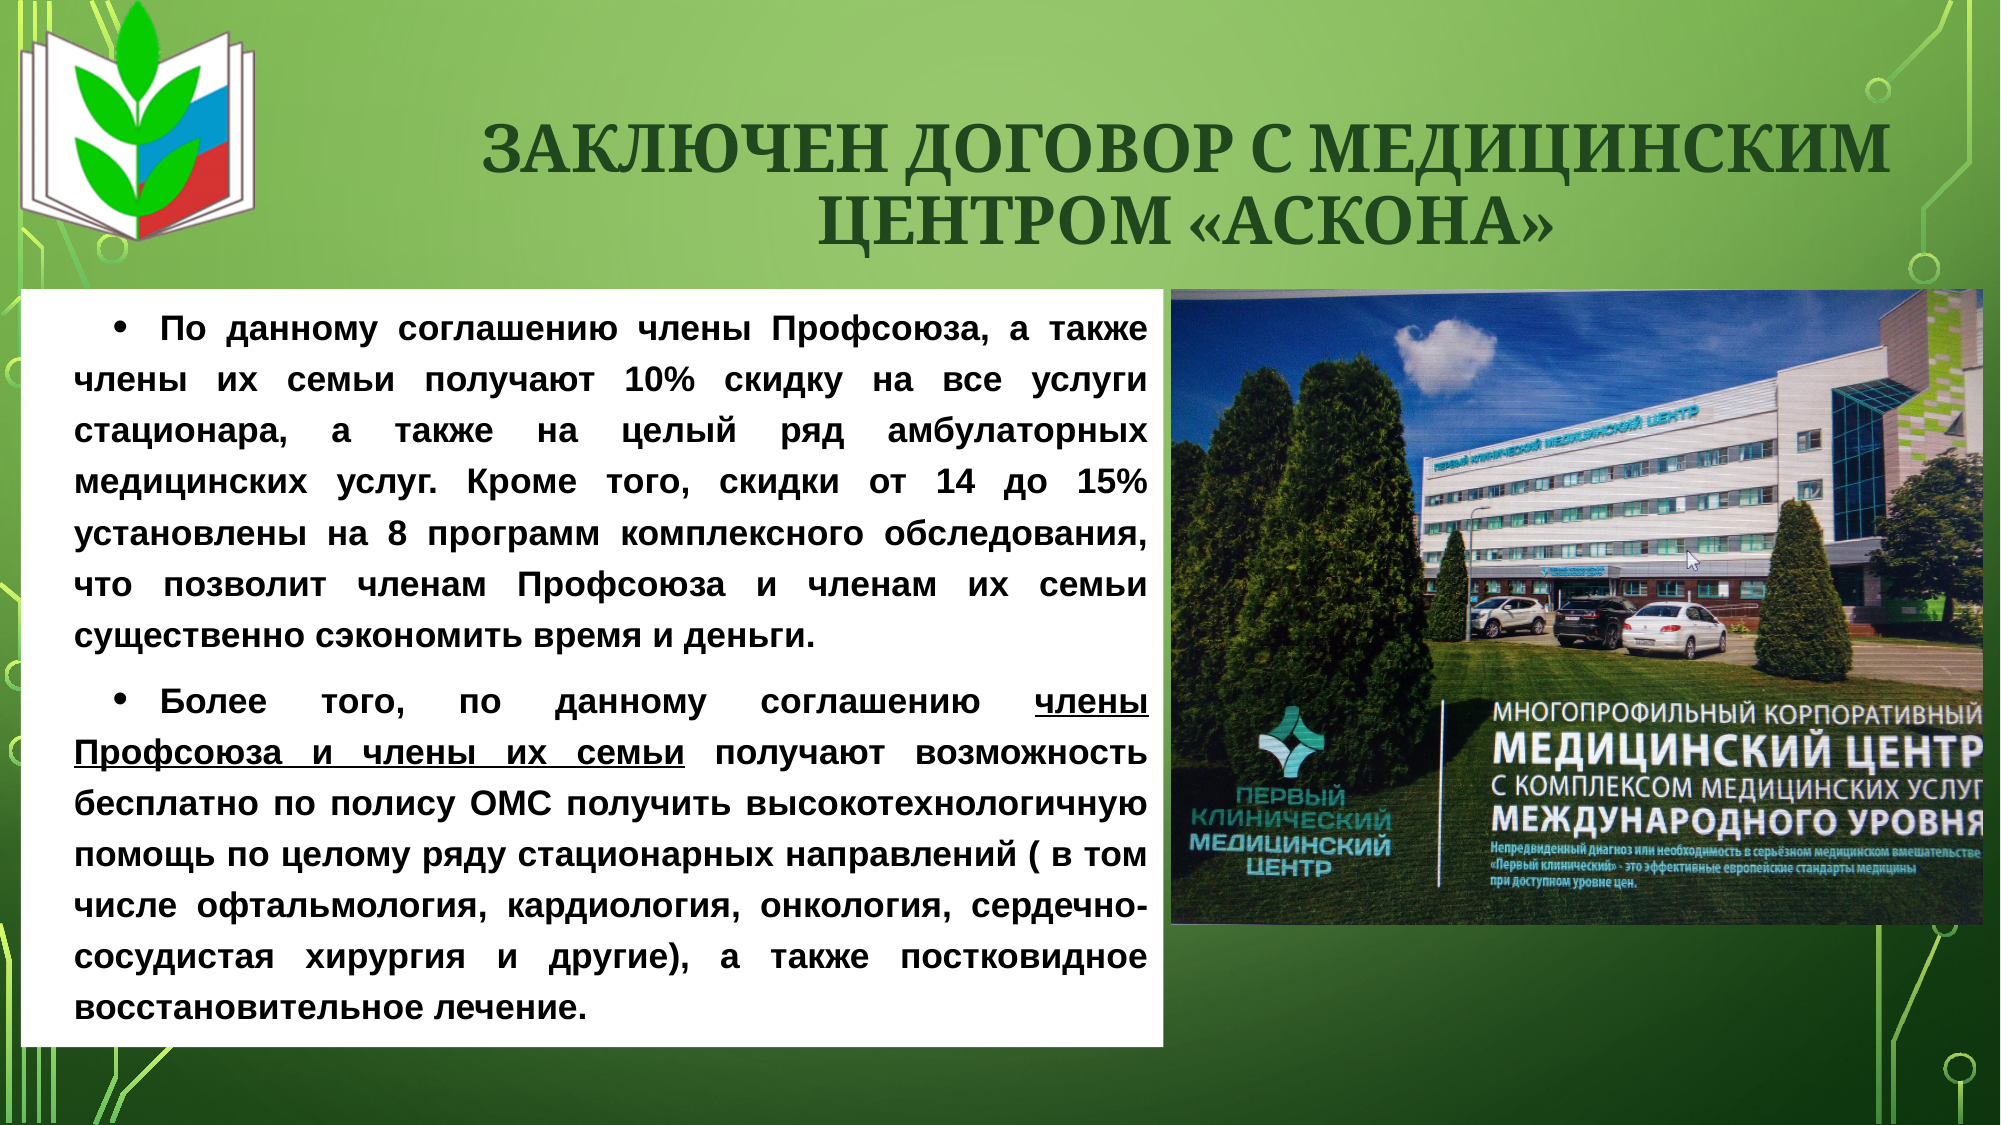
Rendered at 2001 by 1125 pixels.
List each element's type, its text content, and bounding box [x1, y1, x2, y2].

picture [20, 0, 256, 243]
list По данному соглашению члены Профсоюза, а также члены их семьи получают 10% скидку на все услуги стационара, а также на целый ряд амбулаторных медицинских услуг. Кроме того, скидки от 14 до 15% установлены на 8 программ комплексного обследования, что позволит членам Профсоюза и членам их семьи существенно сэкономить время и деньги. Более того, по данному соглашению члены Профсоюза и члены их семьи получают возможность бесплатно по полису ОМС получить высокотехнологичную помощь по целому ряду стационарных направлений ( в том числе офтальмология, кардиология, онкология, сердечно-сосудистая хирургия и другие), а также постковидное восстановительное лечение. [20, 289, 1164, 1048]
picture [1170, 288, 1983, 925]
title Заключен договор с медицинским центром «аскона» [297, 72, 2000, 302]
